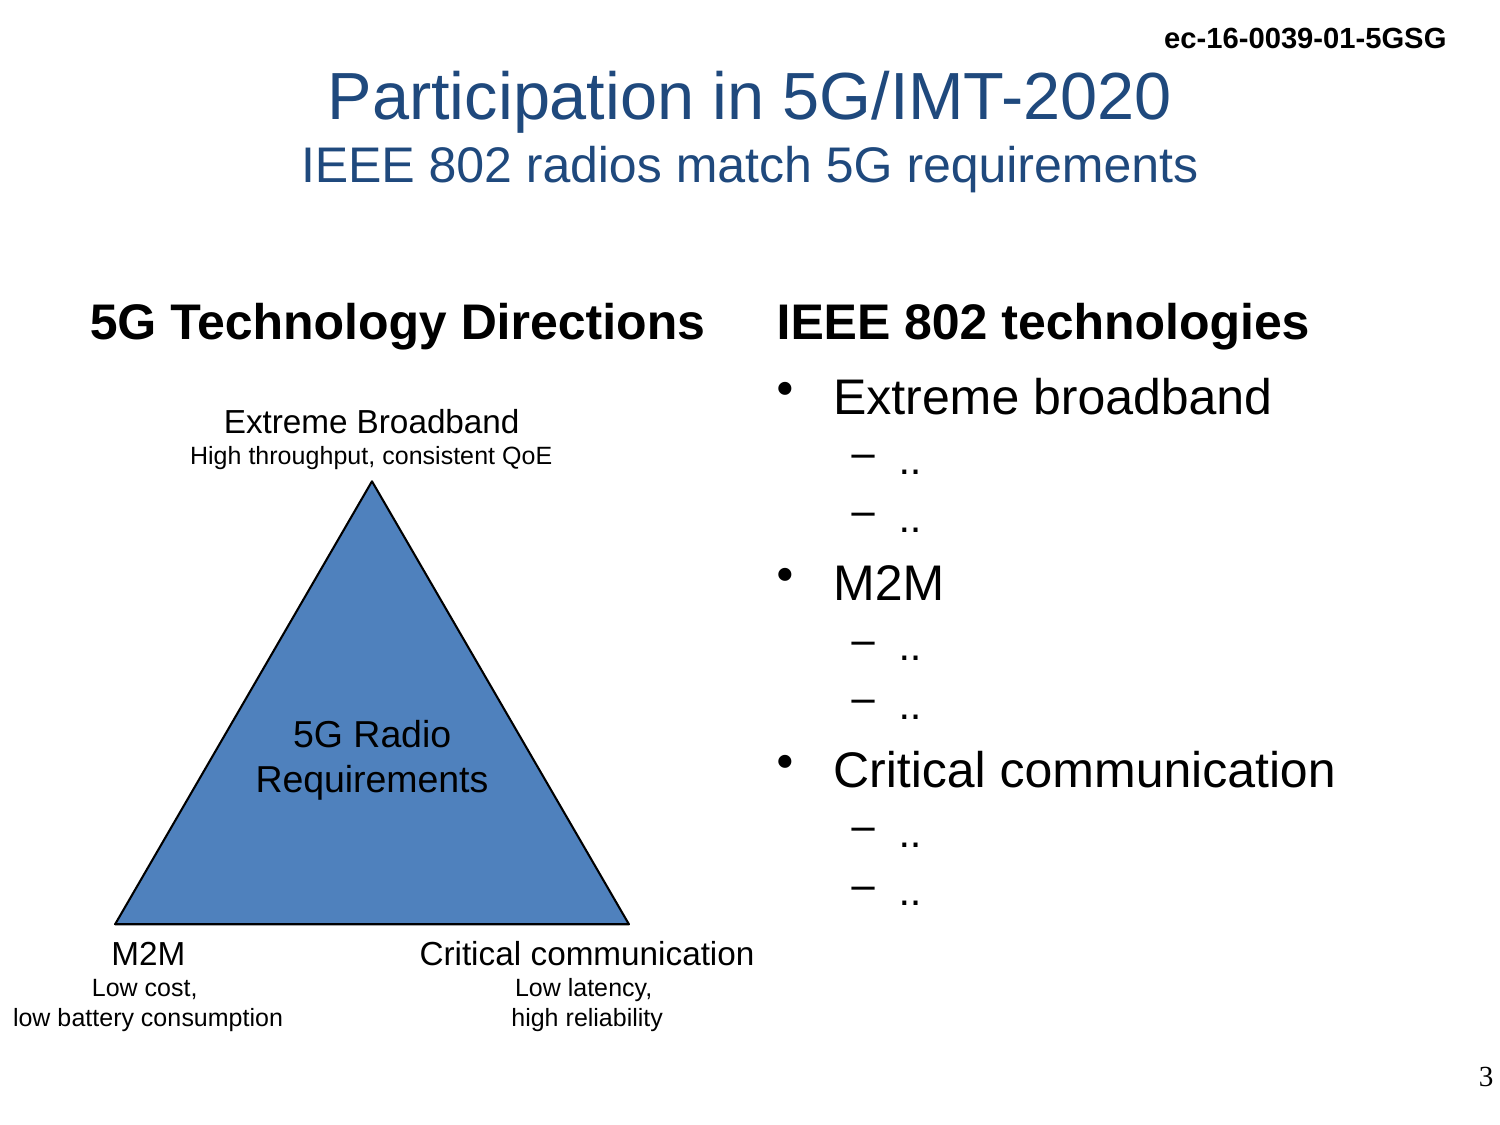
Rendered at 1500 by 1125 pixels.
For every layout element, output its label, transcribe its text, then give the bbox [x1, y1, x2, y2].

list Extreme broadband .. .. M2M .. .. Critical communication .. .. [761, 356, 1425, 1005]
list IEEE 802 technologies [761, 251, 1425, 356]
text_box Critical communication Low latency, high reliability [404, 924, 770, 1039]
text_box M2M Low cost, low battery consumption [0, 924, 299, 1039]
text_box Extreme Broadband High throughput, consistent QoE [175, 392, 569, 478]
title Participation in 5G/IMT-2020 IEEE 802 radios match 5G requirements [75, 45, 1425, 233]
text_box 5G Radio Requirements [115, 481, 629, 925]
list 5G Technology Directions [75, 251, 738, 357]
